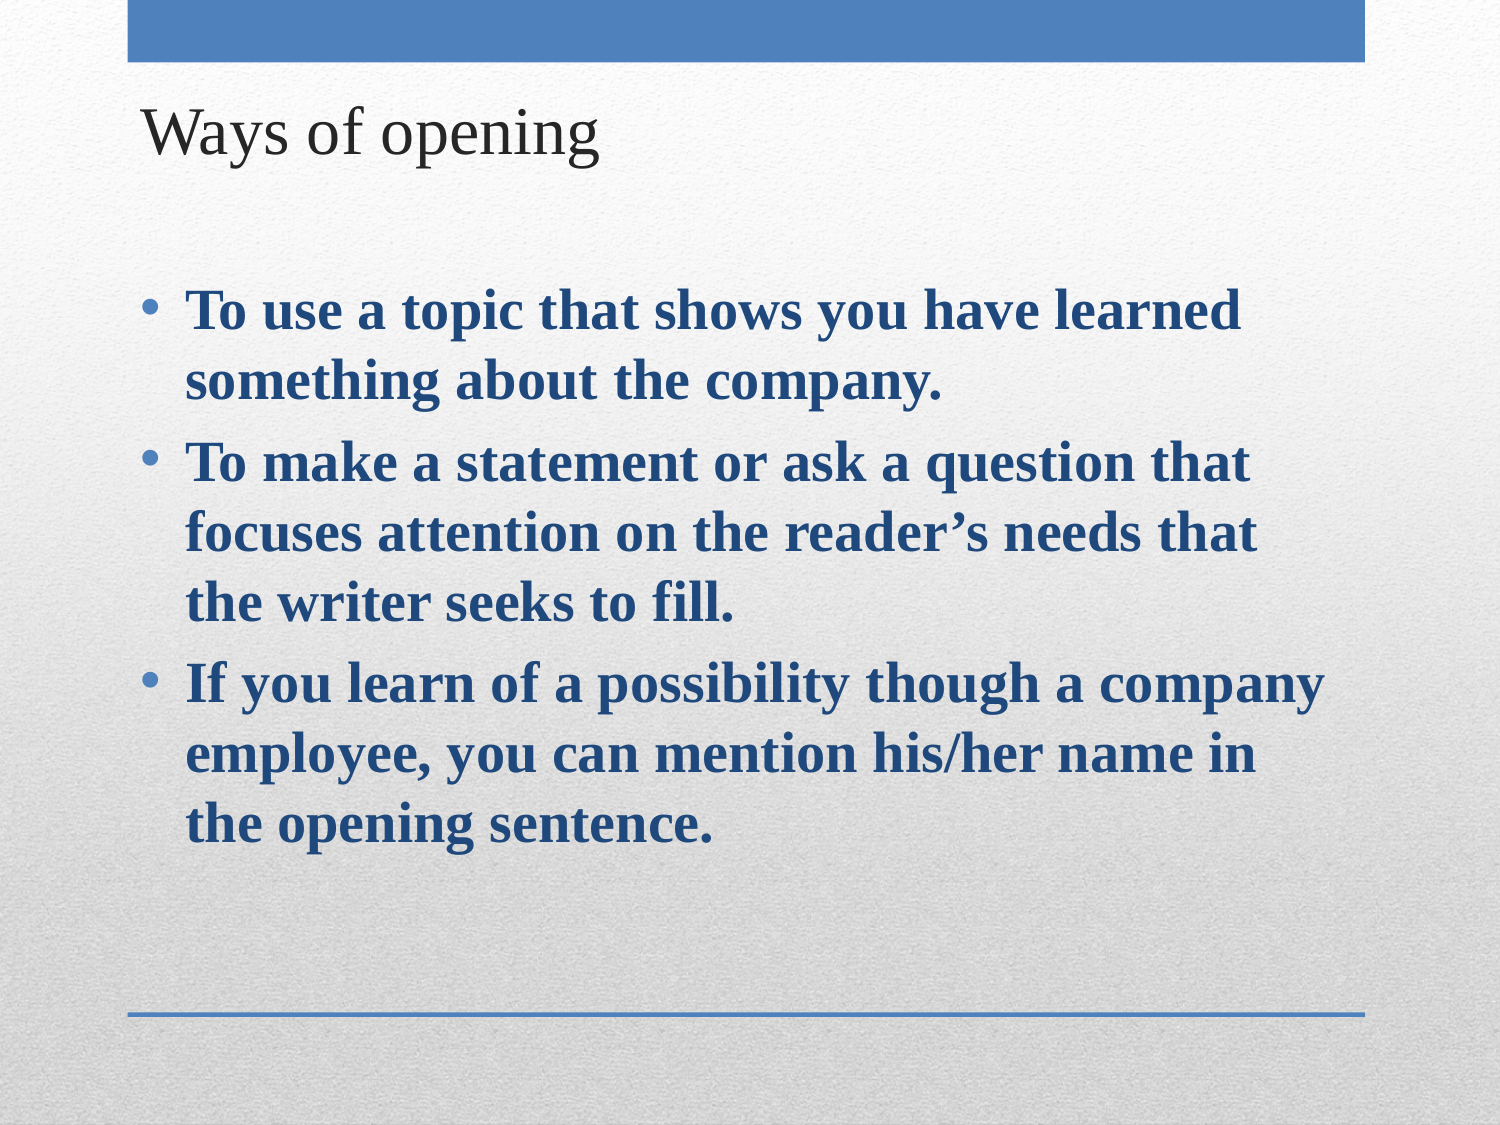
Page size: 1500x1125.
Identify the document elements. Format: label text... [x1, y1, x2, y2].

list To use a topic that shows you have learned something about the company. To make a statement or ask a question that focuses attention on the reader’s needs that the writer seeks to fill. If you learn of a possibility though a company employee, you can mention his/her name in the opening sentence. [125, 243, 1363, 882]
title Ways of opening [125, 78, 1238, 176]
